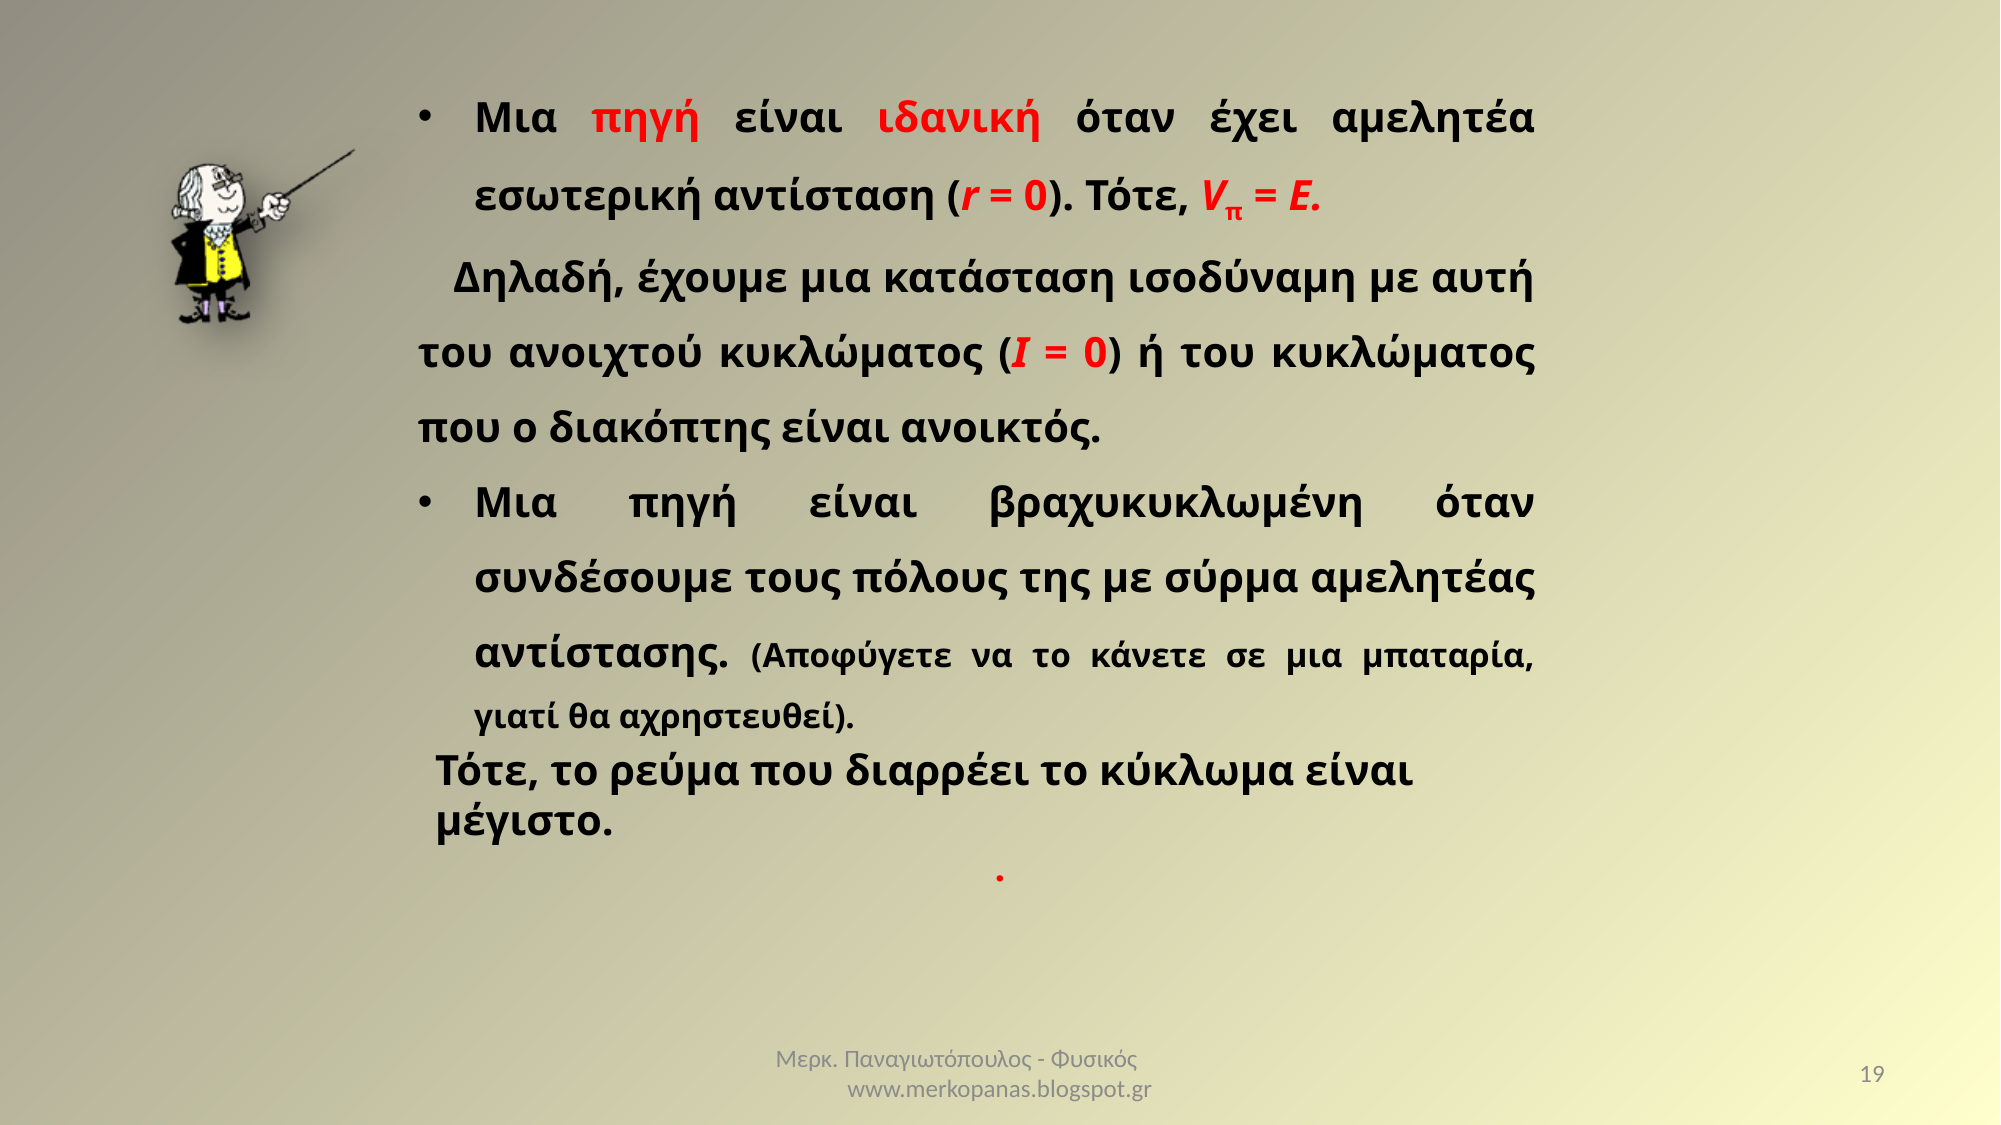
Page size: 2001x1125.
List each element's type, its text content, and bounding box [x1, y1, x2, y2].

text_box Μια πηγή είναι ιδανική όταν έχει αμελητέα εσωτερική αντίσταση (r = 0). Τότε, Vπ = E. Δηλαδή, έχουμε μια κατάσταση ισοδύναμη με αυτή του ανοιχτού κυκλώματος (Ι = 0) ή του κυκλώματος που ο διακόπτης είναι ανοικτός. Μια πηγή είναι βραχυκυκλωμένη όταν συνδέσουμε τους πόλους της με σύρμα αμελητέας αντίστασης. (Αποφύγετε να το κάνετε σε μια μπαταρία, γιατί θα αχρηστευθεί). [403, 57, 1550, 743]
picture [158, 144, 359, 336]
slide_number 19 [1433, 1042, 1900, 1103]
footer Μερκ. Παναγιωτόπουλος - Φυσικός www.merkopanas.blogspot.gr [683, 1042, 1317, 1103]
